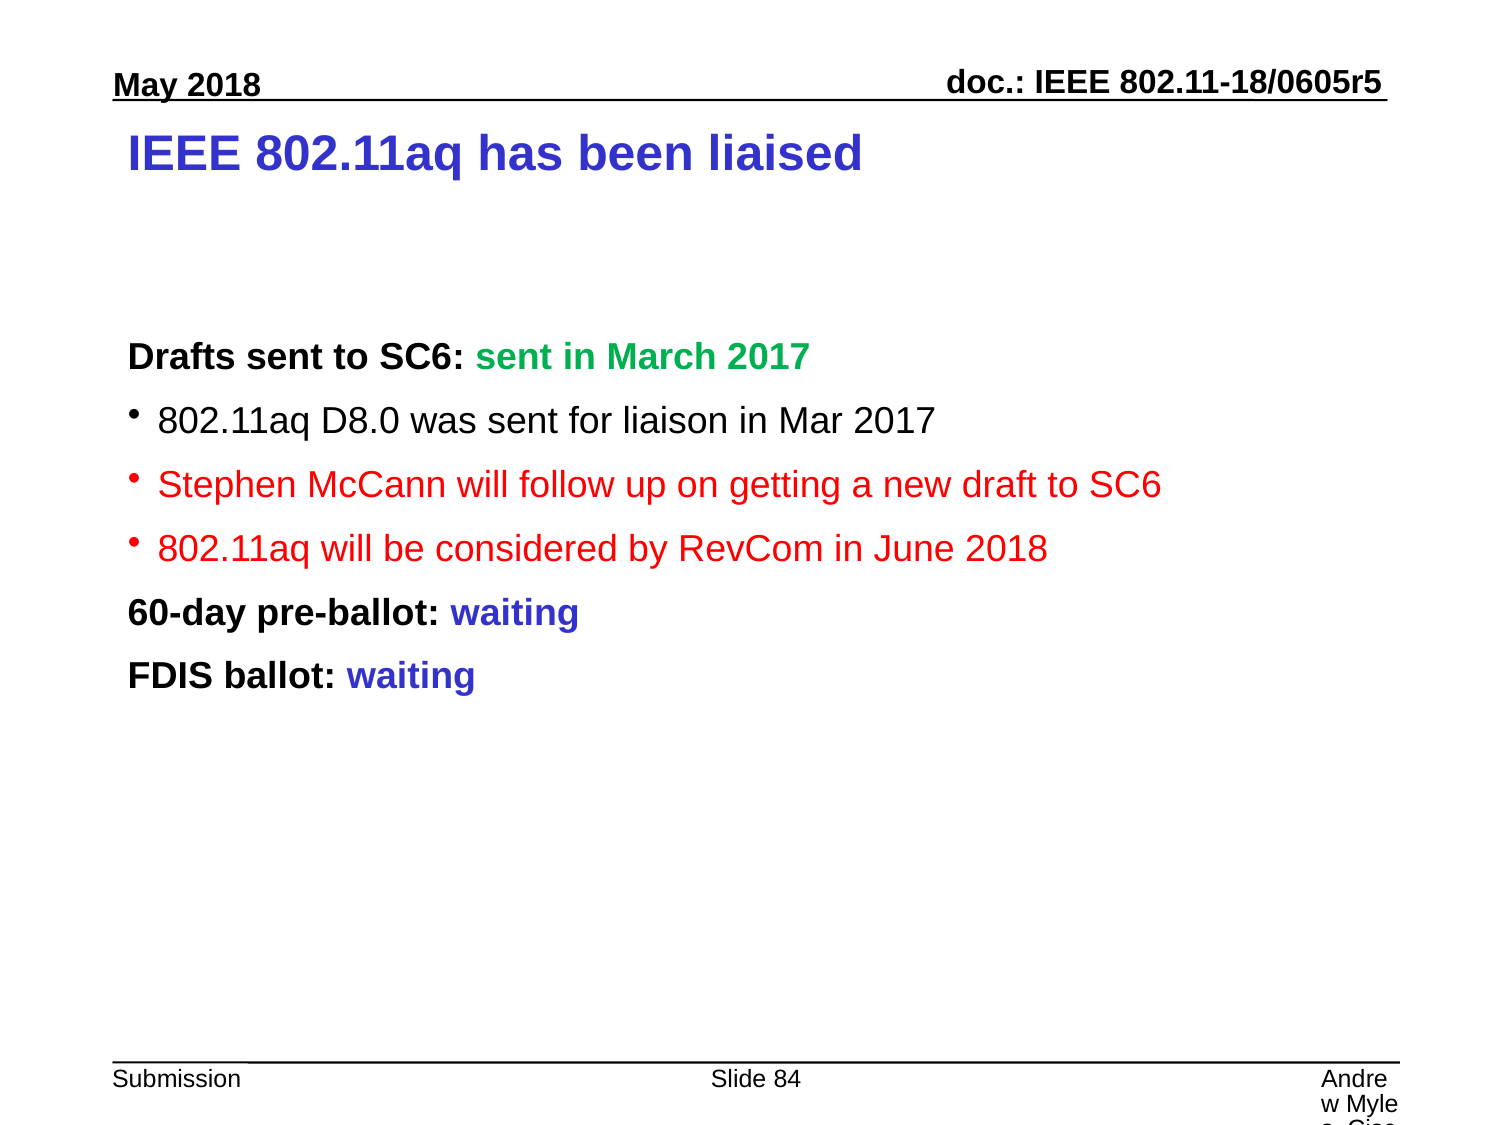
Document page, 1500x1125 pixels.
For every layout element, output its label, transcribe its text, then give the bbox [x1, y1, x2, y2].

slide_number Slide 84 [709, 1061, 803, 1093]
list Drafts sent to SC6: sent in March 2017 802.11aq D8.0 was sent for liaison in Mar 2017 Stephen McCann will follow up on getting a new draft to SC6 802.11aq will be considered by RevCom in June 2018 60-day pre-ballot: waiting FDIS ballot: waiting [112, 324, 1388, 1000]
title IEEE 802.11aq has been liaised [112, 112, 1388, 288]
footer Andrew Myles, Cisco [1320, 1061, 1402, 1093]
